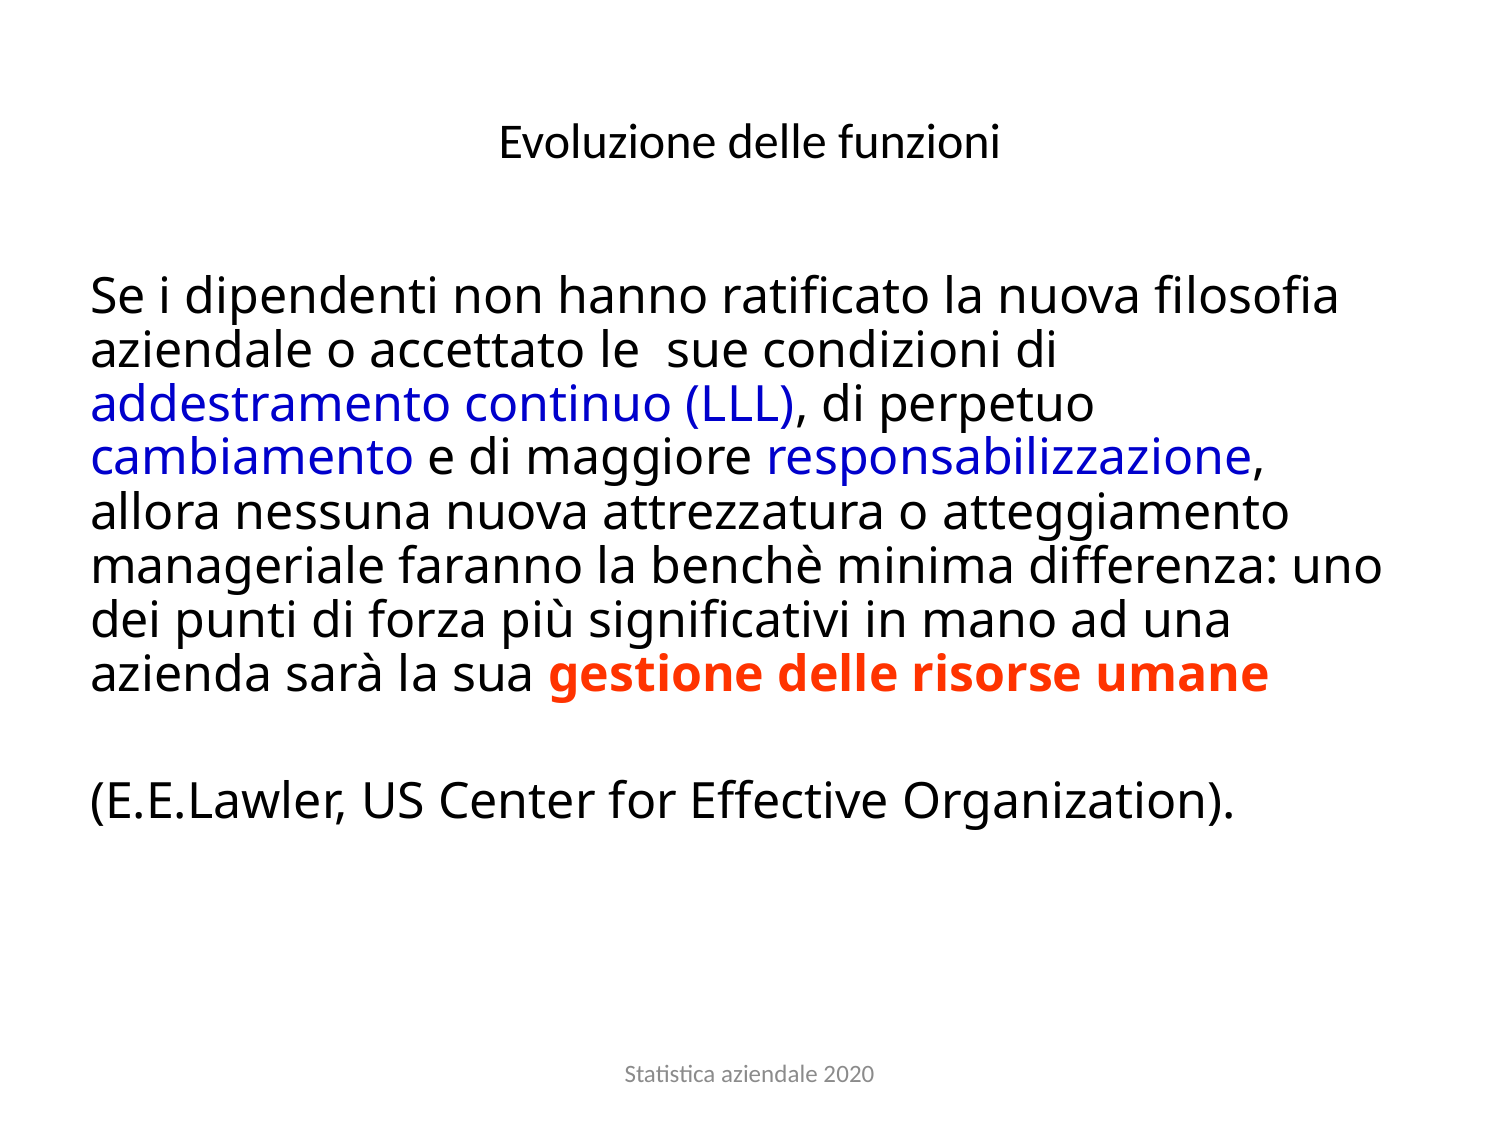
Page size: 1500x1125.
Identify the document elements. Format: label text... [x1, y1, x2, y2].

footer Statistica aziendale 2020 [512, 1042, 988, 1103]
title Evoluzione delle funzioni [75, 45, 1425, 233]
list Se i dipendenti non hanno ratificato la nuova filosofia aziendale o accettato le sue condizioni di addestramento continuo (LLL), di perpetuo cambiamento e di maggiore responsabilizzazione, allora nessuna nuova attrezzatura o atteggiamento manageriale faranno la benchè minima differenza: uno dei punti di forza più significativi in mano ad una azienda sarà la sua gestione delle risorse umane (E.E.Lawler, US Center for Effective Organization). [75, 262, 1425, 1005]
